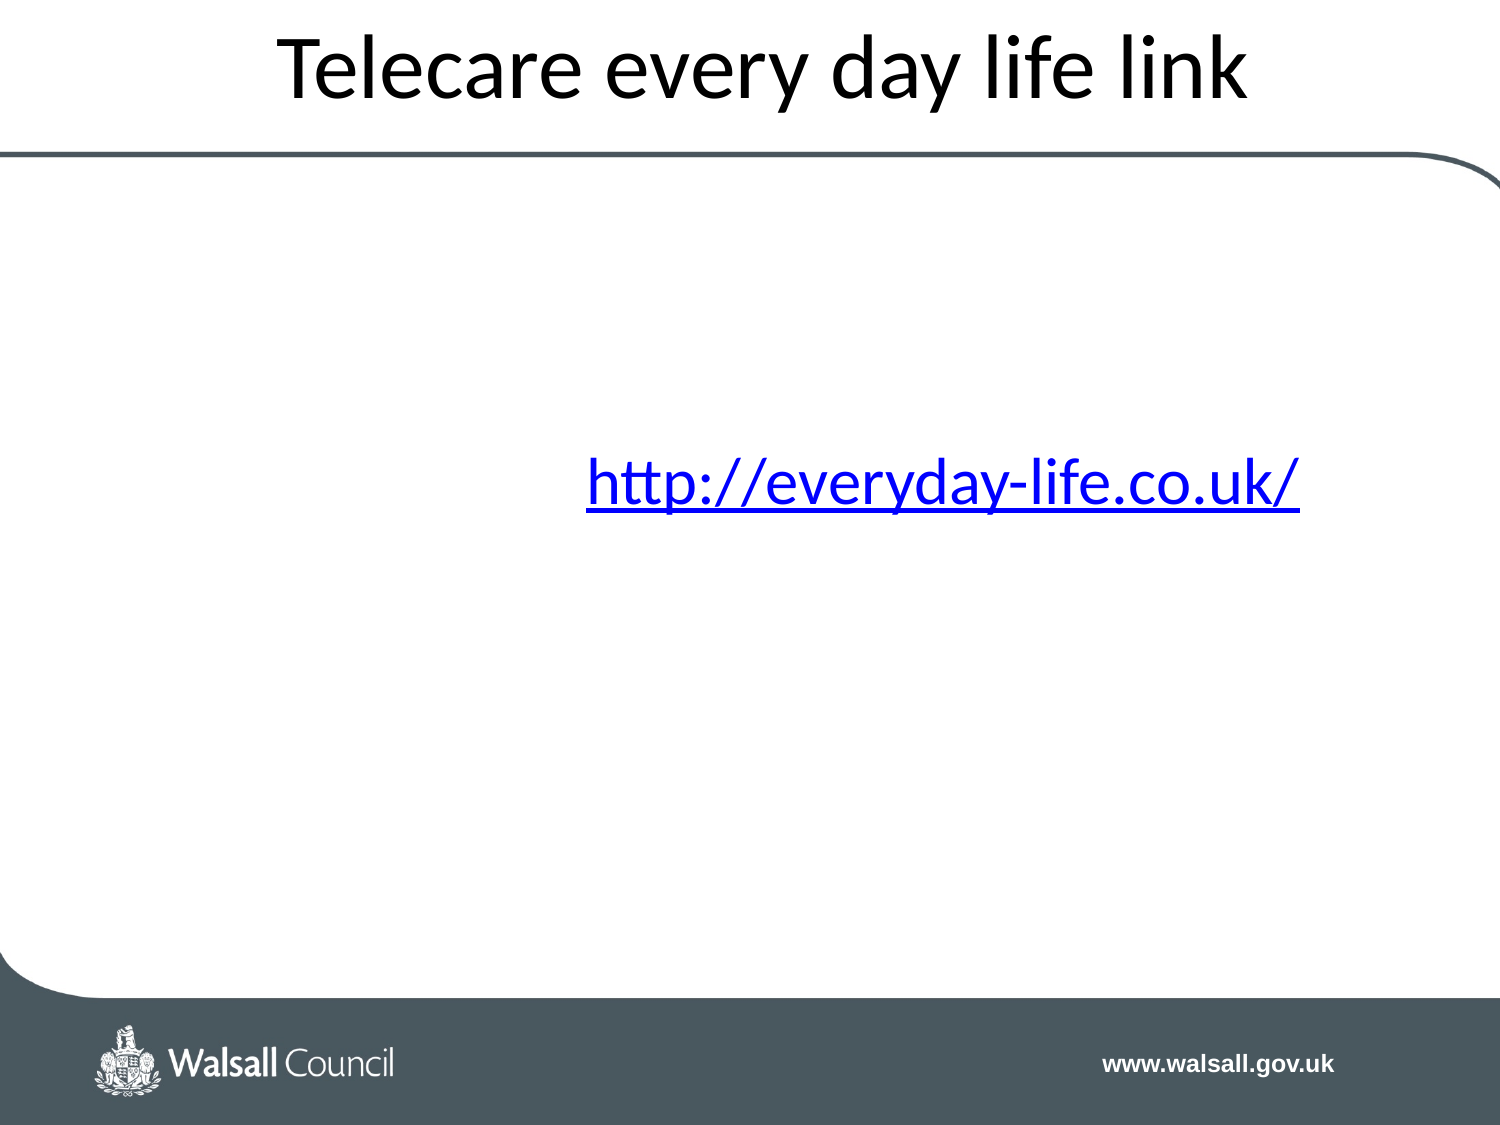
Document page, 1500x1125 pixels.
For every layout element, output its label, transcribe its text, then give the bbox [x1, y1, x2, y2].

title Telecare every day life link [88, 0, 1439, 188]
picture [0, 140, 1500, 198]
picture [0, 949, 1500, 1125]
list http://everyday-life.co.uk/ [64, 243, 1415, 646]
